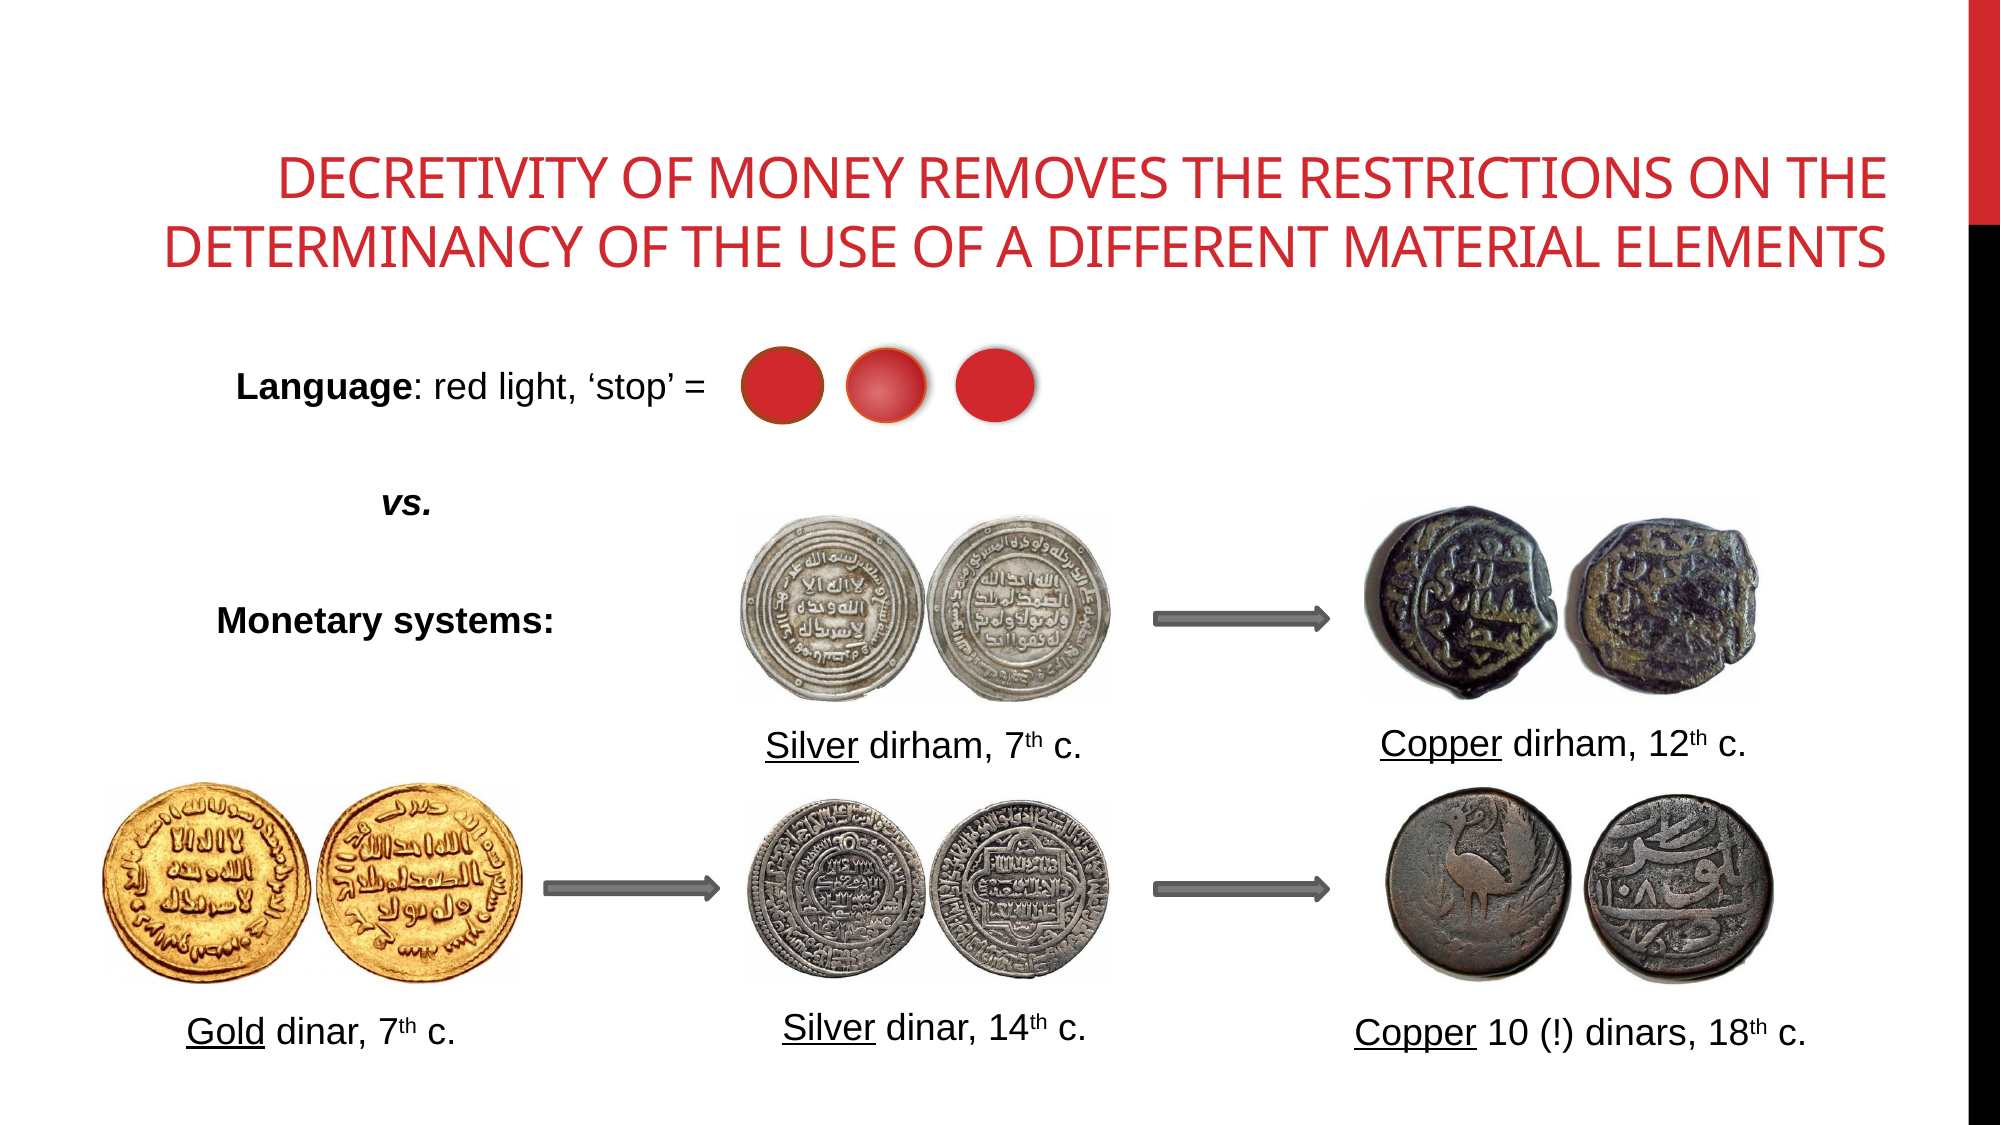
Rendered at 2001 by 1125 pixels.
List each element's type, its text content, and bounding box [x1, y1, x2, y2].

text_box vs. [366, 470, 448, 531]
text_box Silver dirham, 7th c. [750, 713, 1098, 774]
text_box Monetary systems: [201, 589, 571, 649]
text_box Gold dinar, 7th c. [171, 999, 472, 1060]
text_box [1153, 875, 1331, 903]
picture [737, 513, 1112, 702]
text_box [845, 347, 927, 424]
picture [1376, 781, 1786, 997]
text_box [543, 875, 721, 902]
picture [1363, 499, 1764, 702]
title Decretivity of money removes the restrictions on the determinancy of the use of a different material elements [102, 80, 1903, 286]
text_box [740, 346, 825, 425]
text_box Copper dirham, 12th c. [1365, 712, 1763, 772]
text_box Copper 10 (!) dinars, 18th c. [1339, 1000, 1823, 1061]
text_box Language: red light, ‘stop’ = [220, 355, 732, 415]
picture [101, 781, 524, 985]
text_box Silver dinar, 14th c. [767, 995, 1103, 1056]
picture [744, 796, 1112, 980]
text_box [1153, 605, 1331, 632]
text_box [955, 348, 1035, 423]
